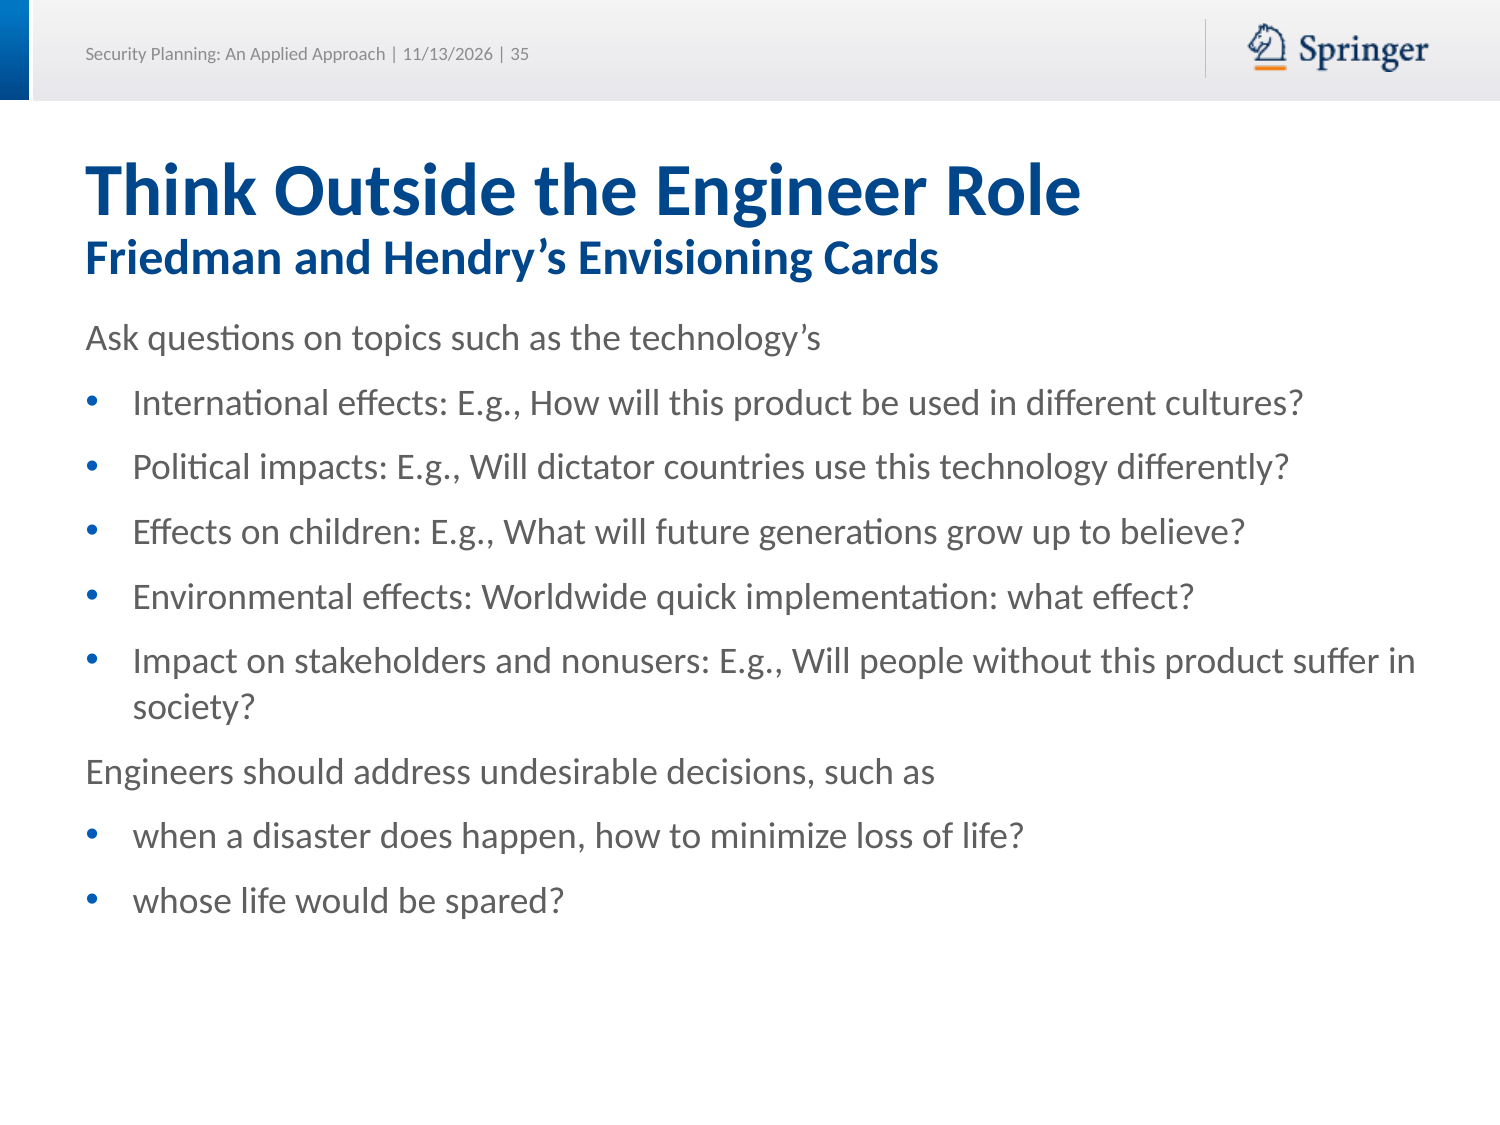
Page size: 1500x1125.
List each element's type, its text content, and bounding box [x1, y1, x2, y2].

title Think Outside the Engineer Role Friedman and Hendry’s Envisioning Cards [85, 150, 1424, 287]
picture [33, 0, 1500, 101]
list Ask questions on topics such as the technology’s International effects: E.g., How will this product be used in different cultures? Political impacts: E.g., Will dictator countries use this technology differently? Effects on children: E.g., What will future generations grow up to believe? Environmental effects: Worldwide quick implementation: what effect? Impact on stakeholders and nonusers: E.g., Will people without this product suffer in society? Engineers should address undesirable decisions, such as when a disaster does happen, how to minimize loss of life? whose life would be spared? [85, 312, 1421, 1050]
